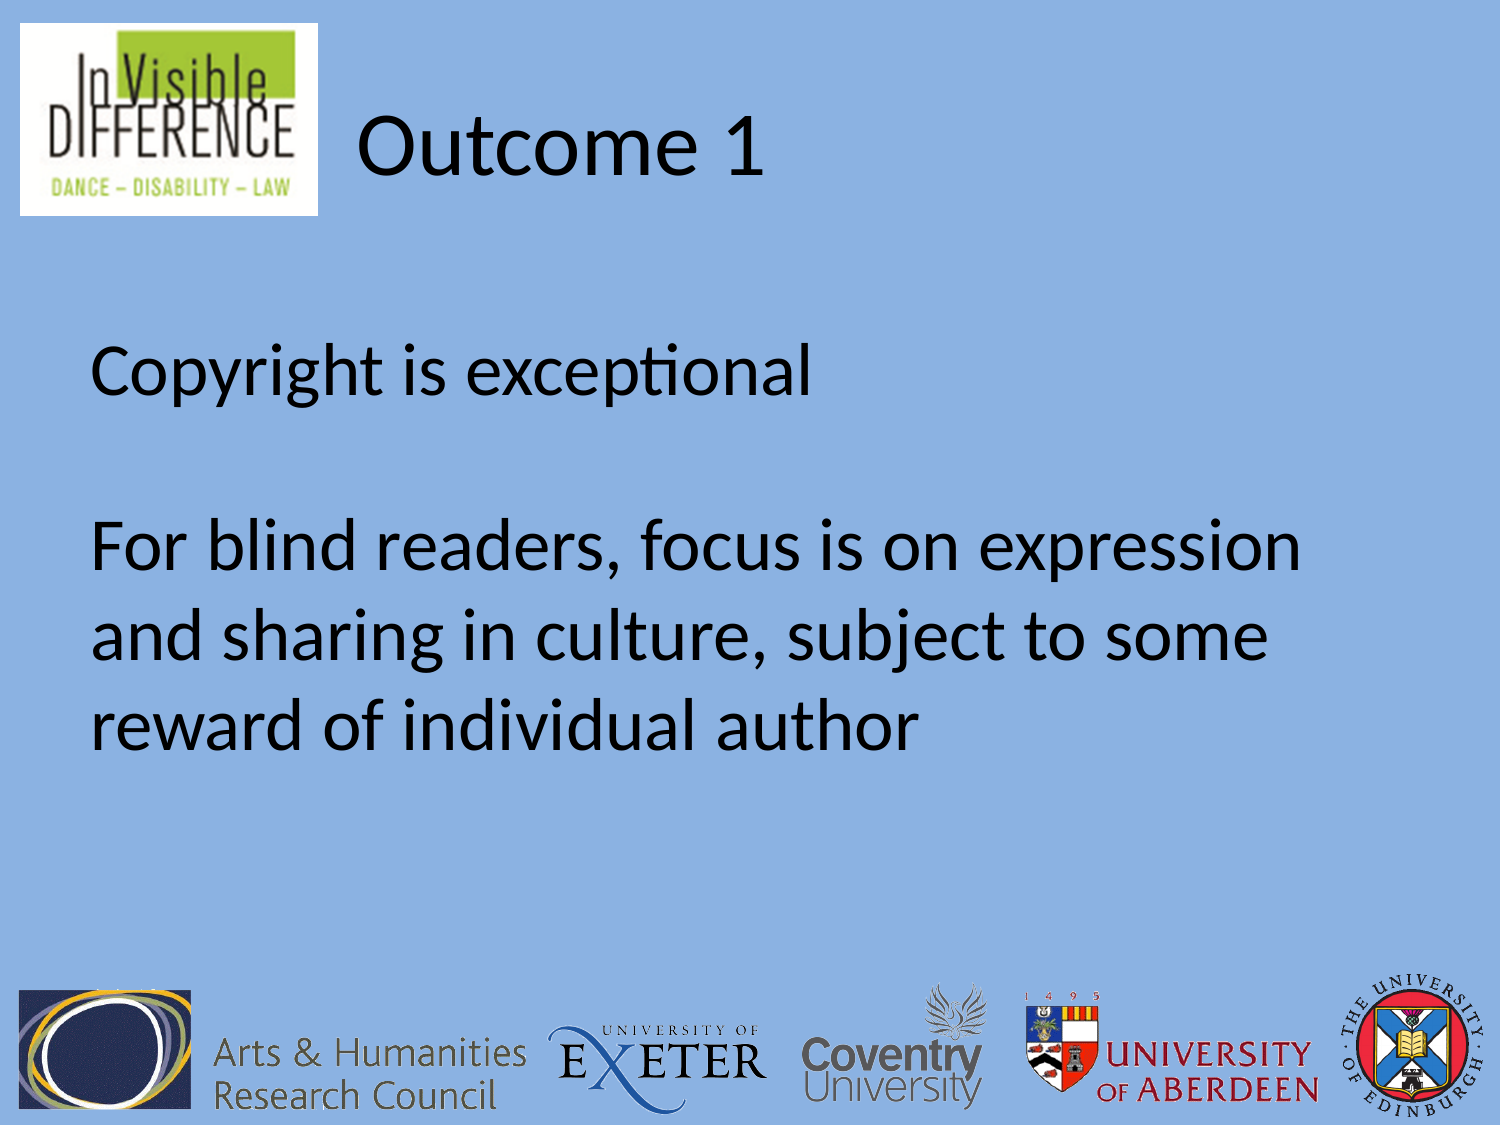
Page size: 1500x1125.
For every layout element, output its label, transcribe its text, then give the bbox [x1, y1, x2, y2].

picture [547, 1024, 768, 1115]
picture [17, 987, 526, 1110]
list Copyright is exceptional For blind readers, focus is on expression and sharing in culture, subject to some reward of individual author [75, 312, 1425, 980]
picture [20, 23, 318, 216]
picture [1341, 974, 1483, 1117]
title Outcome 1 [341, 45, 1425, 233]
picture [802, 982, 987, 1110]
picture [1022, 989, 1319, 1104]
